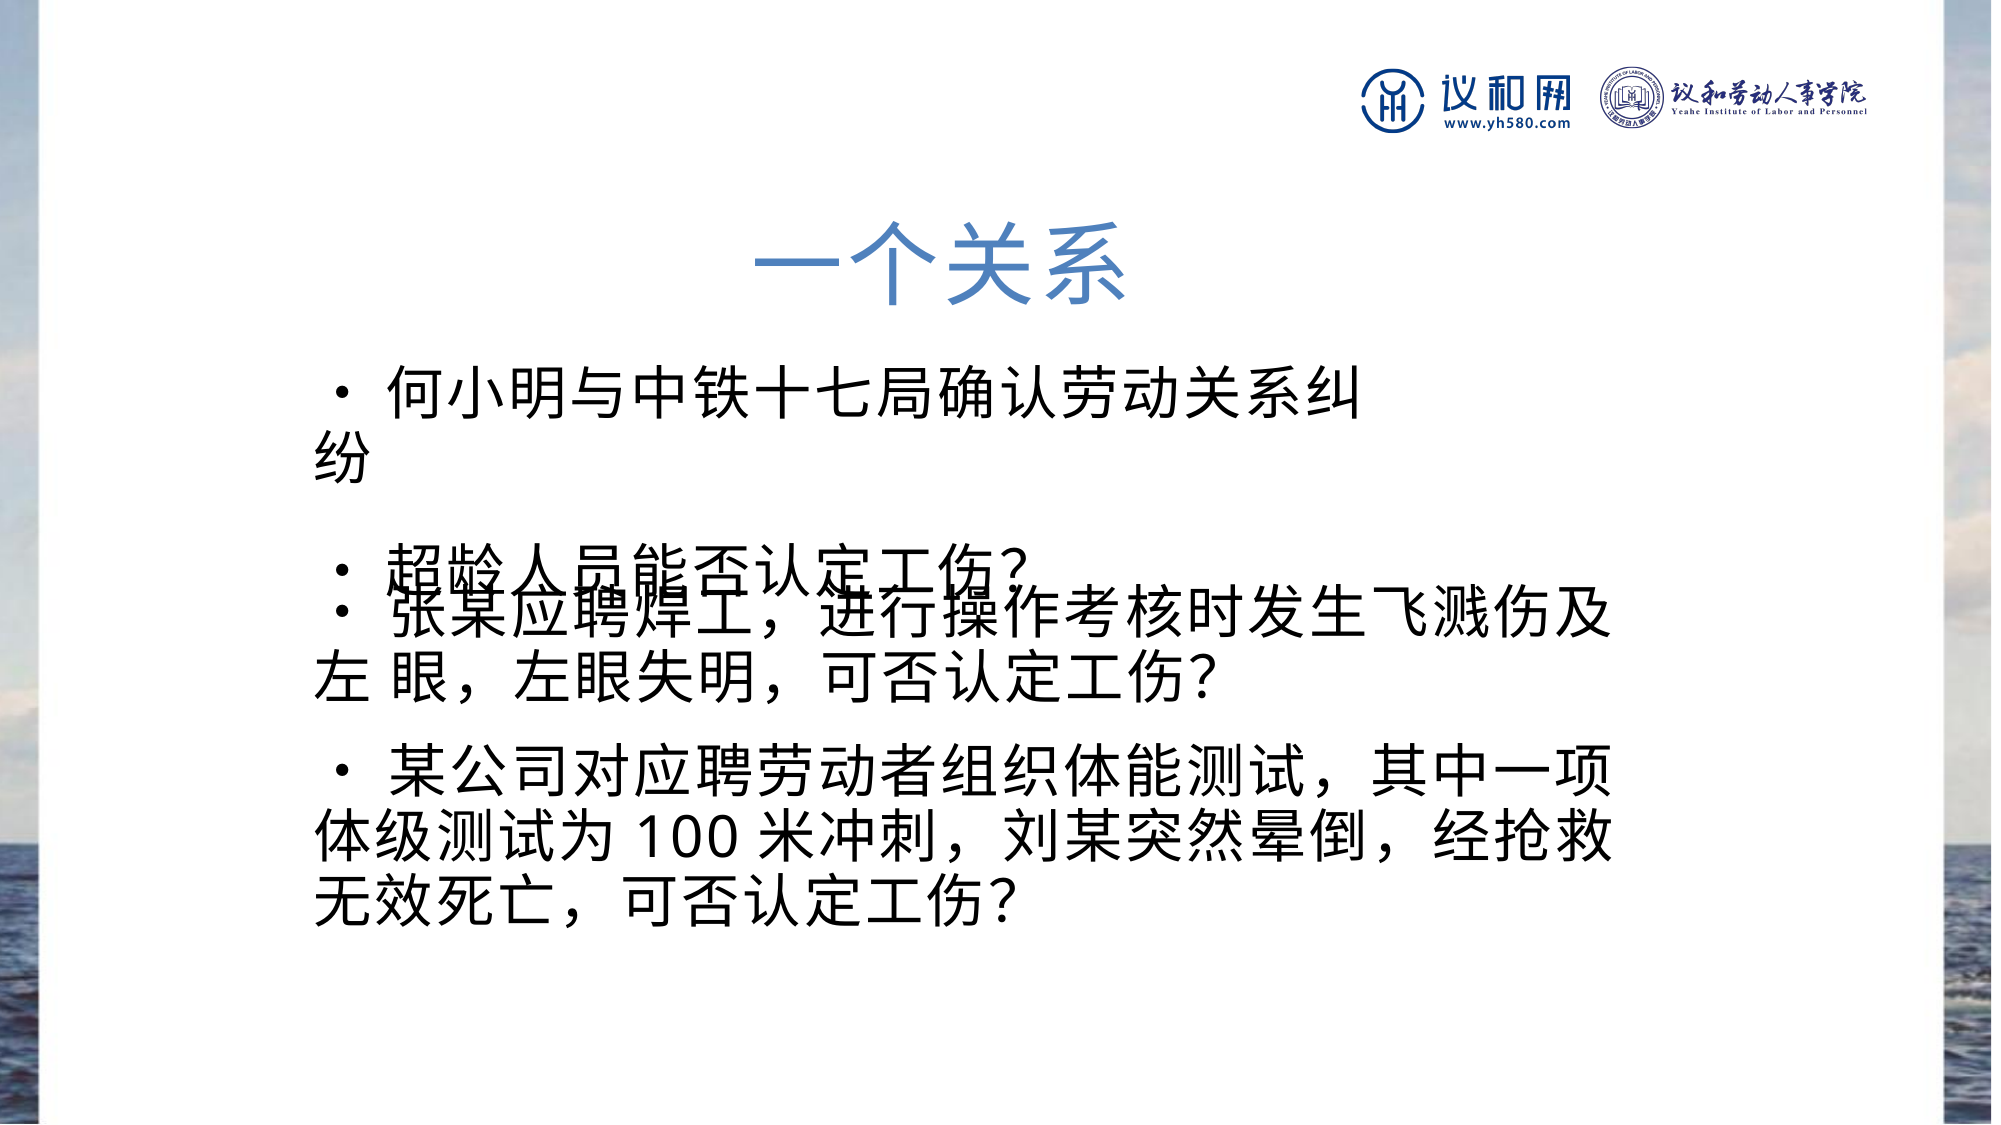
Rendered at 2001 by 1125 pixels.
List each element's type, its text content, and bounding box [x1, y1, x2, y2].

text_box [0, 0, 1992, 1125]
picture [1338, 50, 1876, 145]
text_box •何小明与中铁十七局确认劳动关系纠纷 •超龄人员能否认定工伤？ [313, 361, 1412, 580]
text_box 一个关系 [751, 195, 1157, 318]
text_box •张某应聘焊工，进行操作考核时发生飞溅伤及左 眼，左眼失明，可否认定工伤？ [313, 580, 1640, 739]
text_box •某公司对应聘劳动者组织体能测试，其中一项体级测试为100米冲刺，刘某突然晕倒，经抢救无效死亡，可否认定工伤？ [313, 739, 1666, 935]
